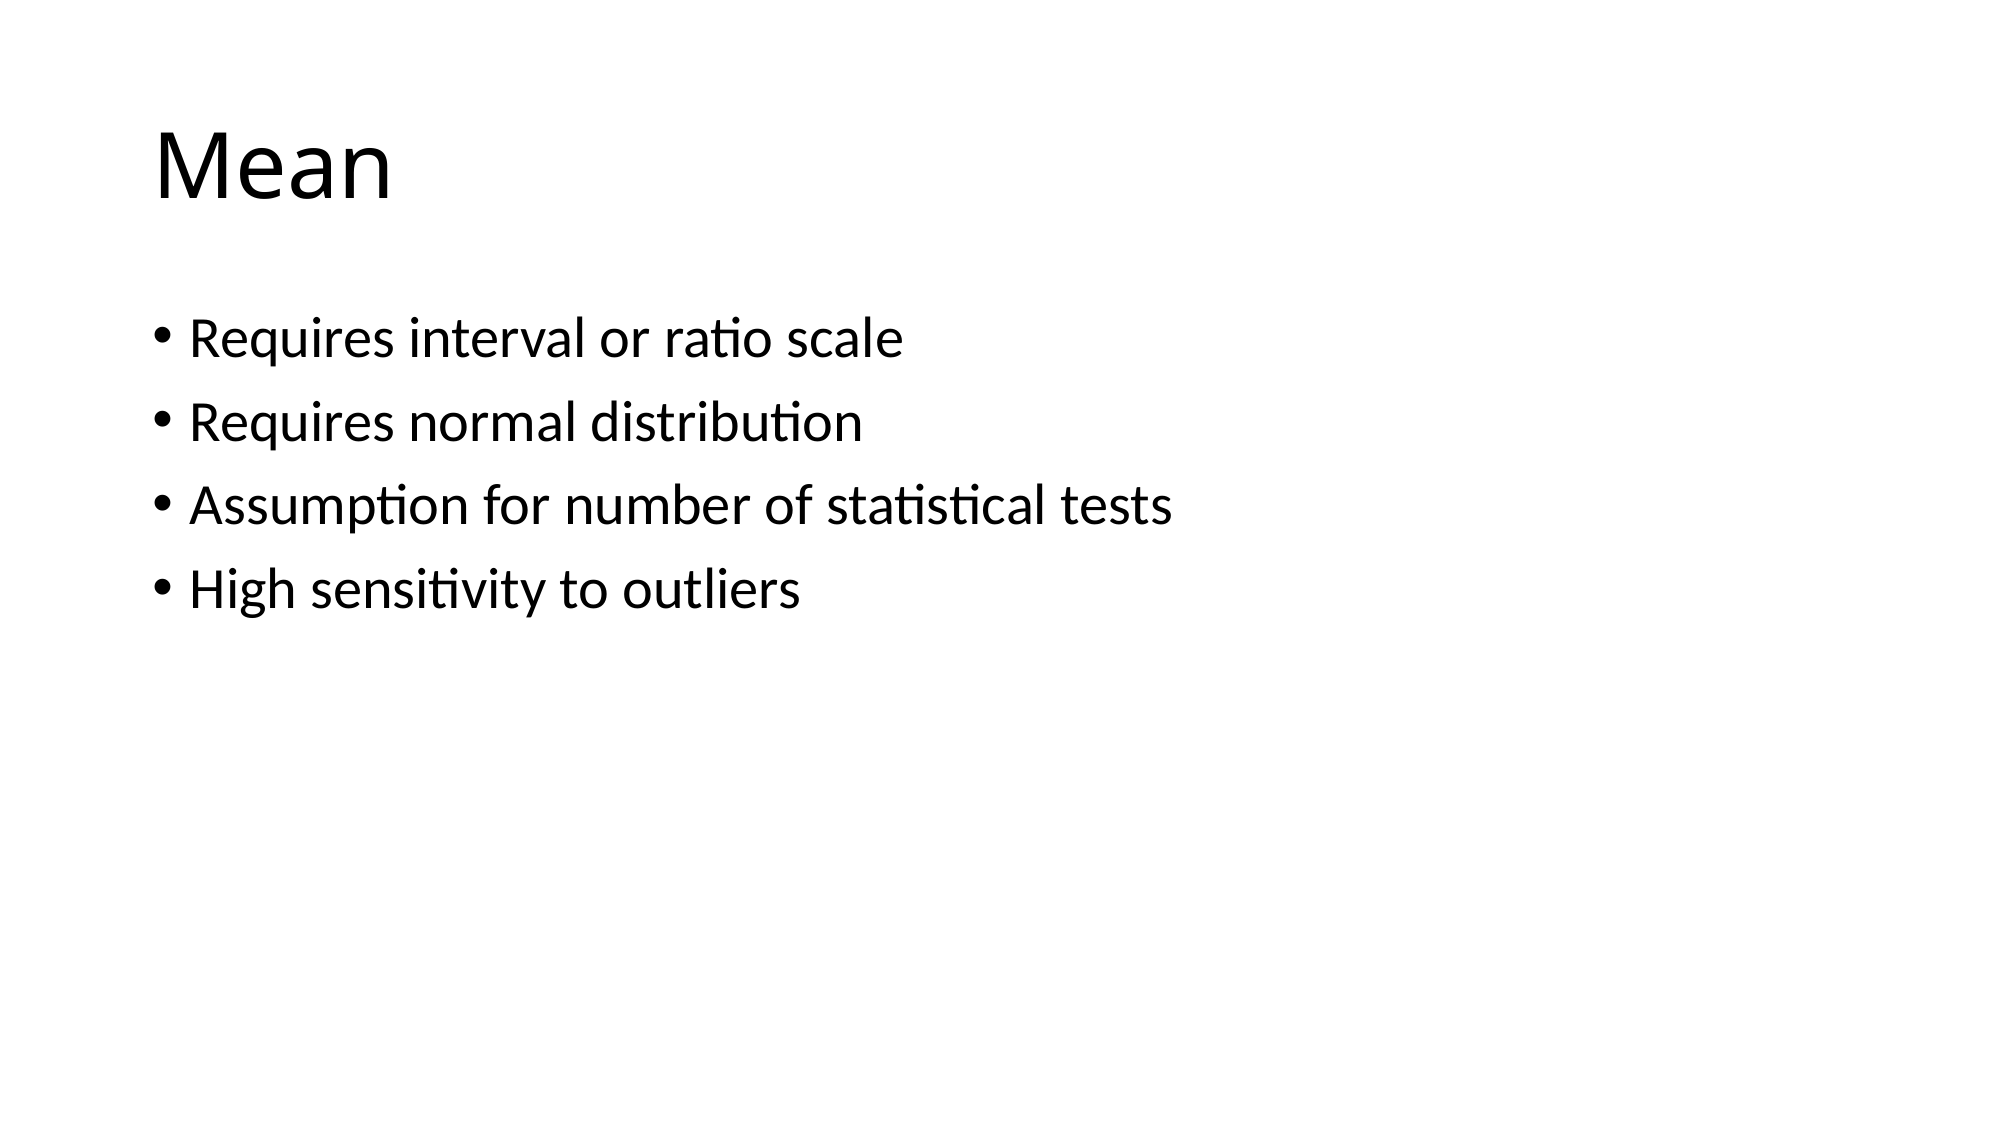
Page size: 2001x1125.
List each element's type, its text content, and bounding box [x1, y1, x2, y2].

title Mean [137, 59, 1863, 278]
list Requires interval or ratio scale Requires normal distribution Assumption for number of statistical tests High sensitivity to outliers [137, 299, 1863, 1014]
